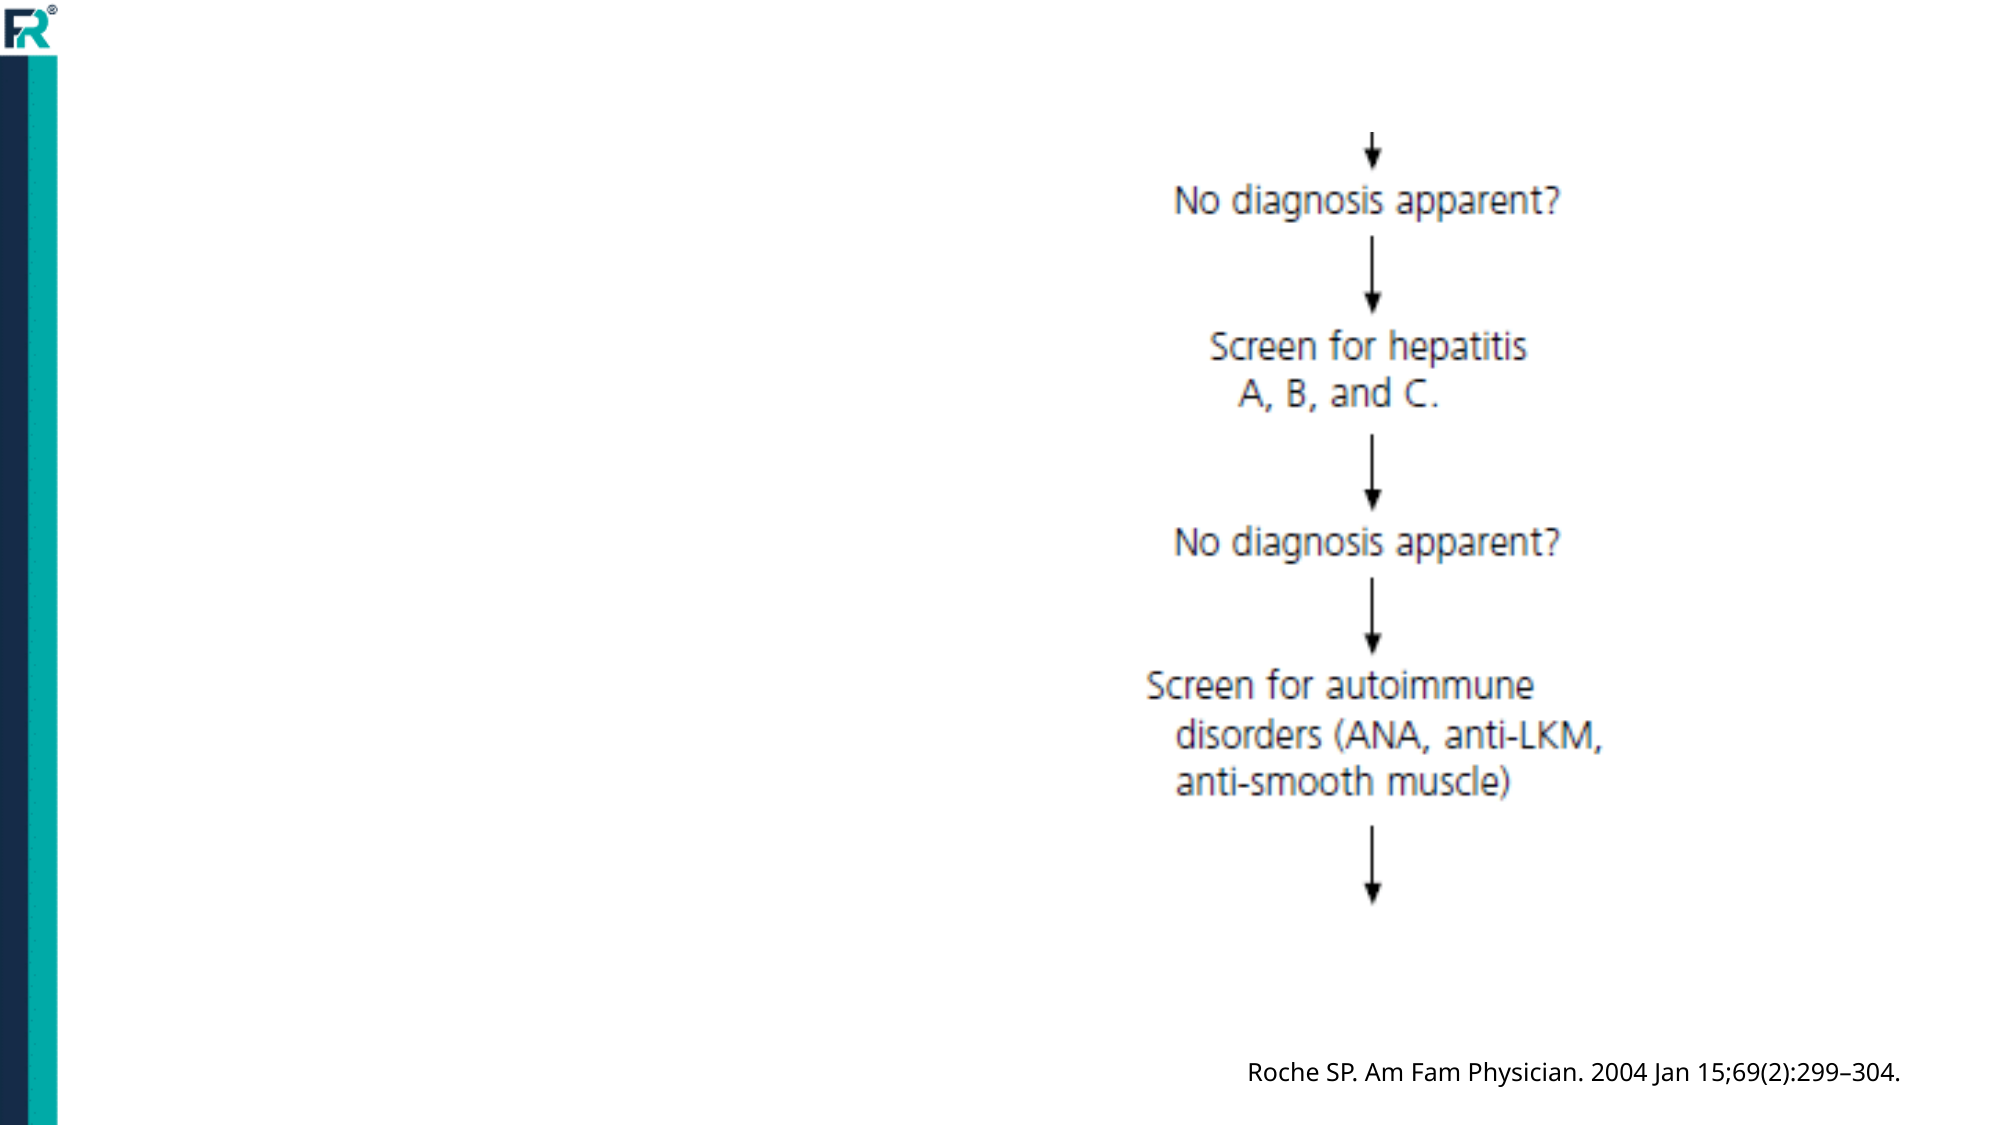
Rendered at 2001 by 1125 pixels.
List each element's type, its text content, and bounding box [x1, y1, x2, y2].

text_box Roche SP. Am Fam Physician. 2004 Jan 15;69(2):299–304. [1232, 1049, 2000, 1094]
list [999, 132, 1653, 912]
picture [0, 0, 2001, 1125]
